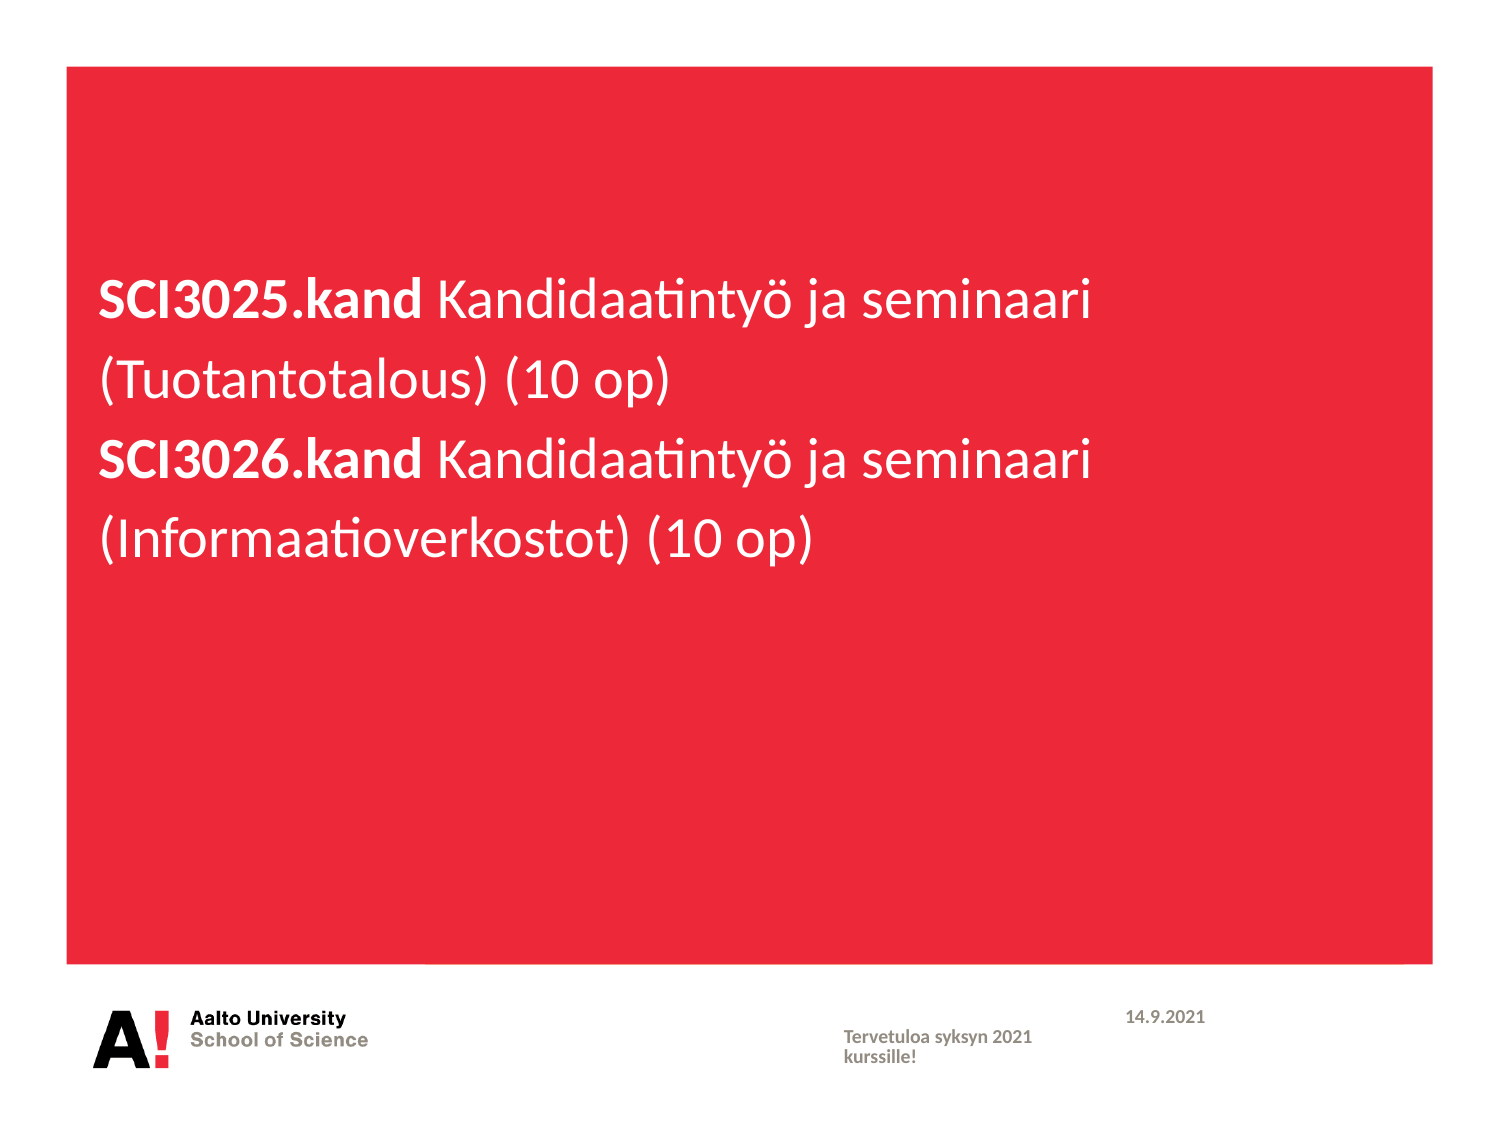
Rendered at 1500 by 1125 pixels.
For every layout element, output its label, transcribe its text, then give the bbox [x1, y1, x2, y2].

picture [35, 953, 443, 1125]
title SCI3025.kand Kandidaatintyö ja seminaari (Tuotantotalous) (10 op) SCI3026.kand Kandidaatintyö ja seminaari (Informaatioverkostot) (10 op) [98, 250, 1374, 613]
list Tervetuloa syksyn 2021 kurssille! [843, 1008, 1097, 1071]
list 14.9.2021 [1125, 1008, 1405, 1071]
